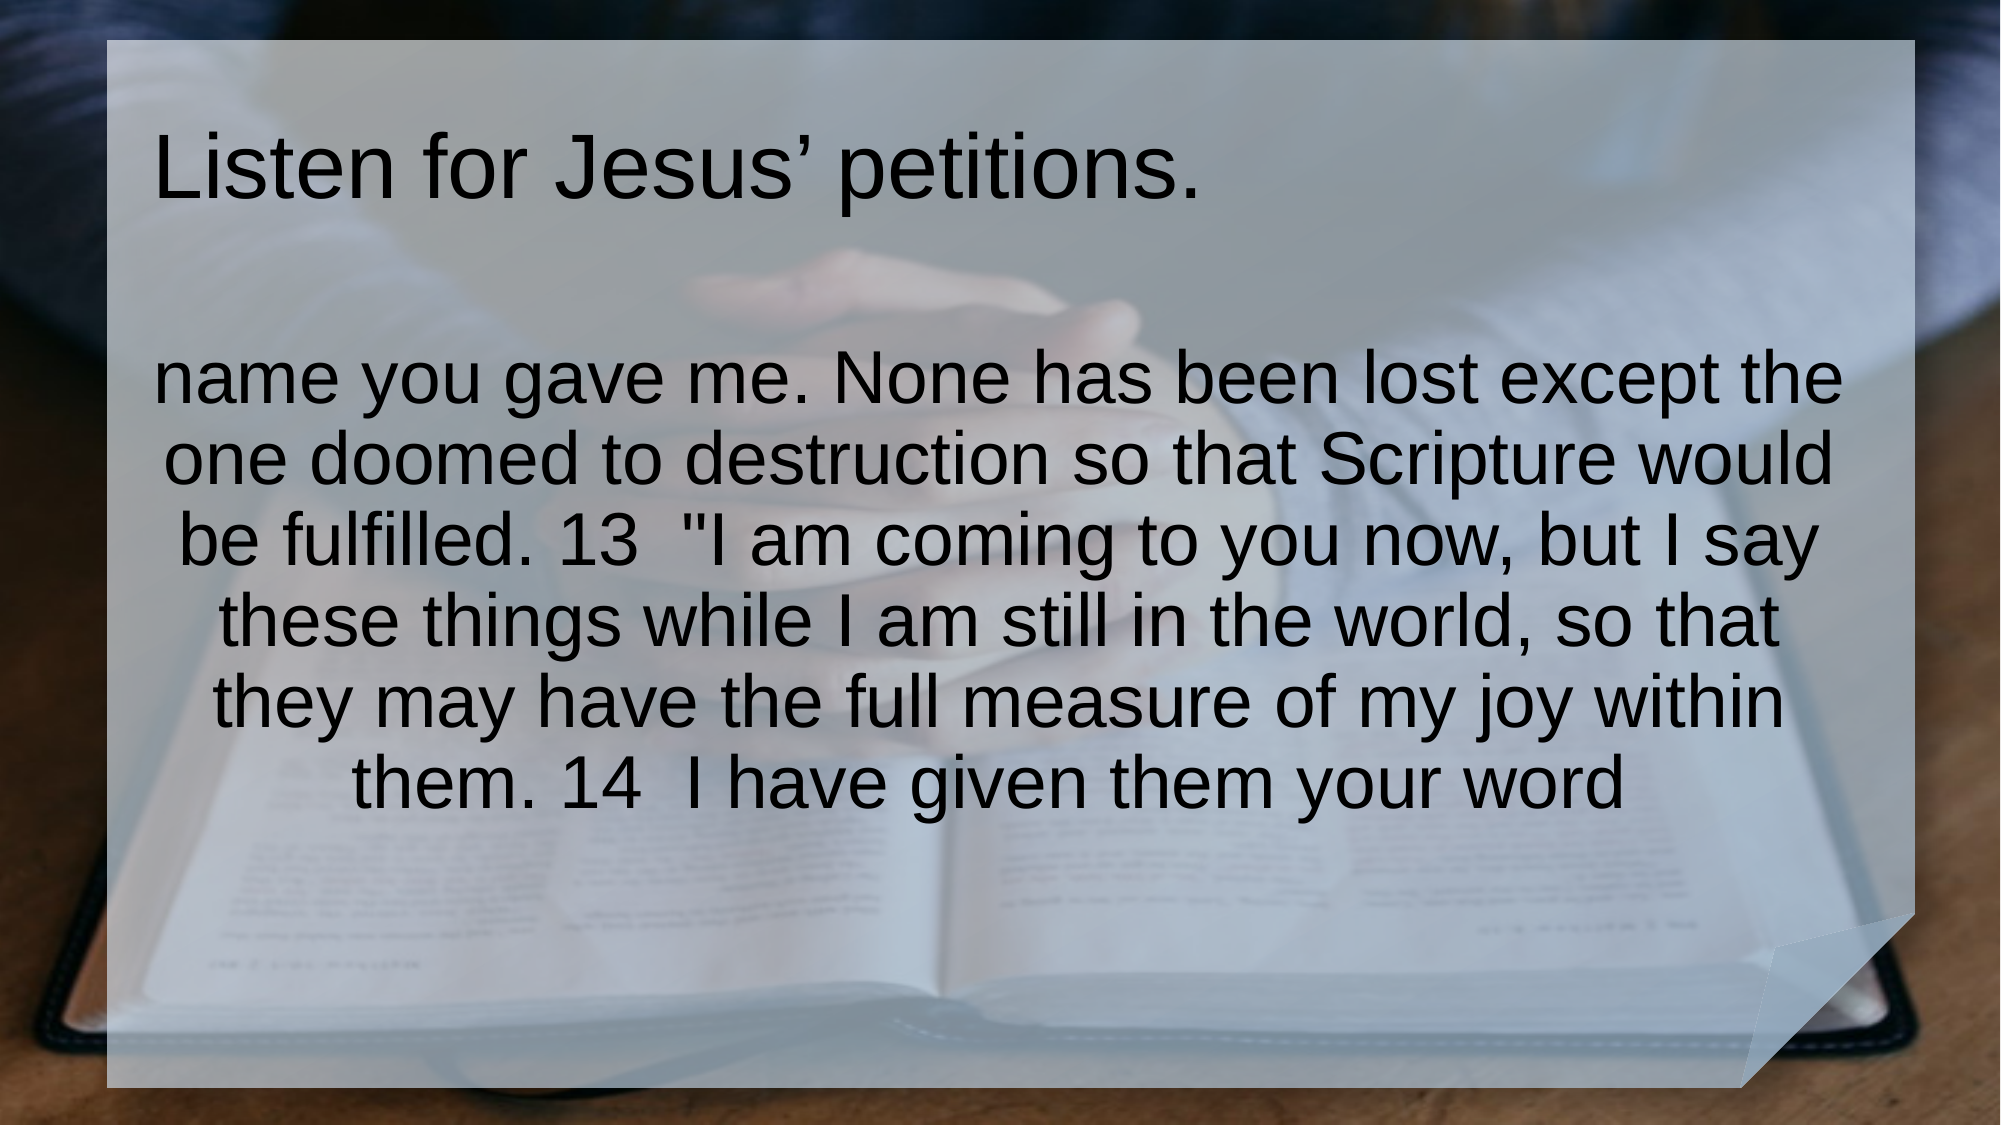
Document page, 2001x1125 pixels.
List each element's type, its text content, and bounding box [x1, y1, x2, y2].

list name you gave me. None has been lost except the one doomed to destruction so that Scripture would be fulfilled. 13 "I am coming to you now, but I say these things while I am still in the world, so that they may have the full measure of my joy within them. 14 I have given them your word [137, 331, 1863, 1014]
title Listen for Jesus’ petitions. [137, 59, 1863, 278]
picture [0, 0, 2001, 1125]
